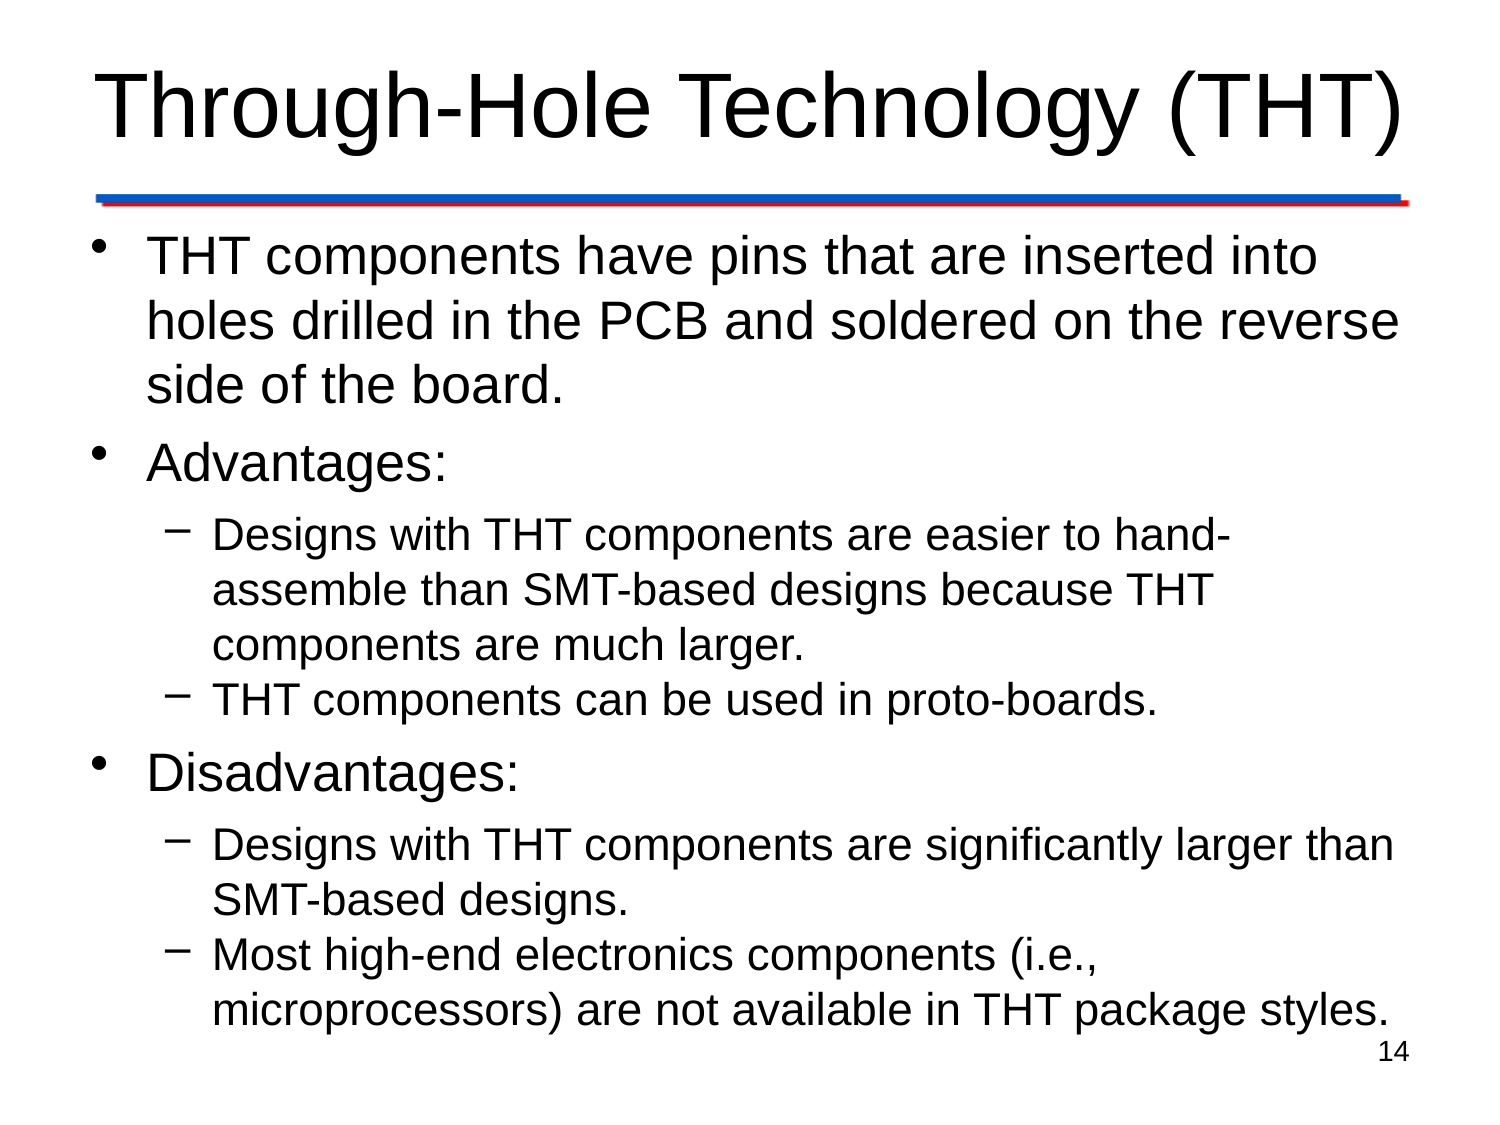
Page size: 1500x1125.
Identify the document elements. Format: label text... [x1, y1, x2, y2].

list THT components have pins that are inserted into holes drilled in the PCB and soldered on the reverse side of the board. Advantages: Designs with THT components are easier to hand-assemble than SMT-based designs because THT components are much larger. THT components can be used in proto-boards. Disadvantages: Designs with THT components are significantly larger than SMT-based designs. Most high-end electronics components (i.e., microprocessors) are not available in THT package styles. [75, 212, 1425, 1063]
title Through-Hole Technology (THT) [0, 0, 1500, 202]
slide_number 14 [1074, 1024, 1426, 1103]
picture [91, 202, 1412, 209]
